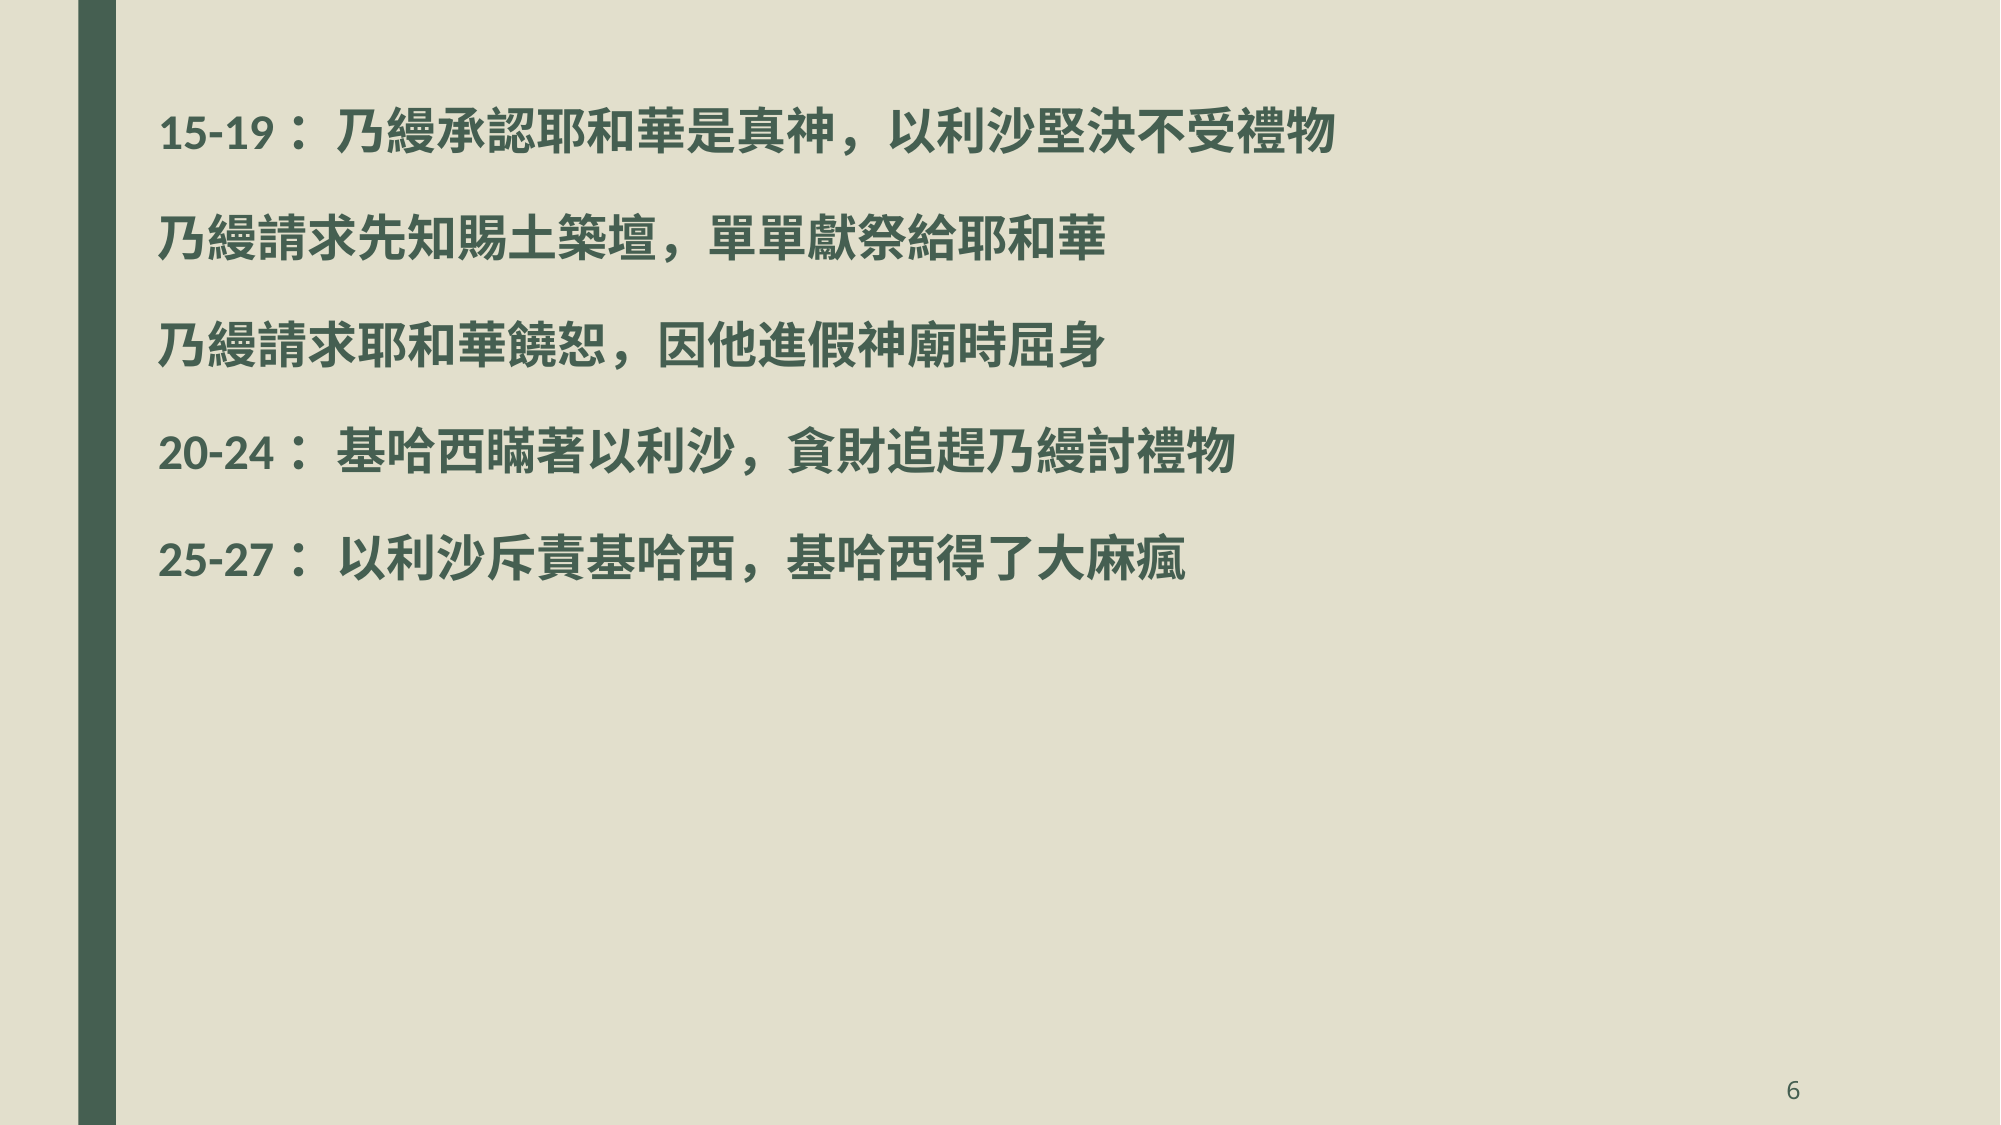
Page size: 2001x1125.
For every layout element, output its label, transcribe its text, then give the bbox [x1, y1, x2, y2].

slide_number 6 [1553, 1058, 1816, 1125]
list 15-19：乃縵承認耶和華是真神，以利沙堅決不受禮物 乃縵請求先知賜土築壇，單單獻祭給耶和華 乃縵請求耶和華饒恕，因他進假神廟時屈身 20-24：基哈西瞞著以利沙，貪財追趕乃縵討禮物 25-27：以利沙斥責基哈西，基哈西得了大麻瘋 [142, 62, 2000, 997]
